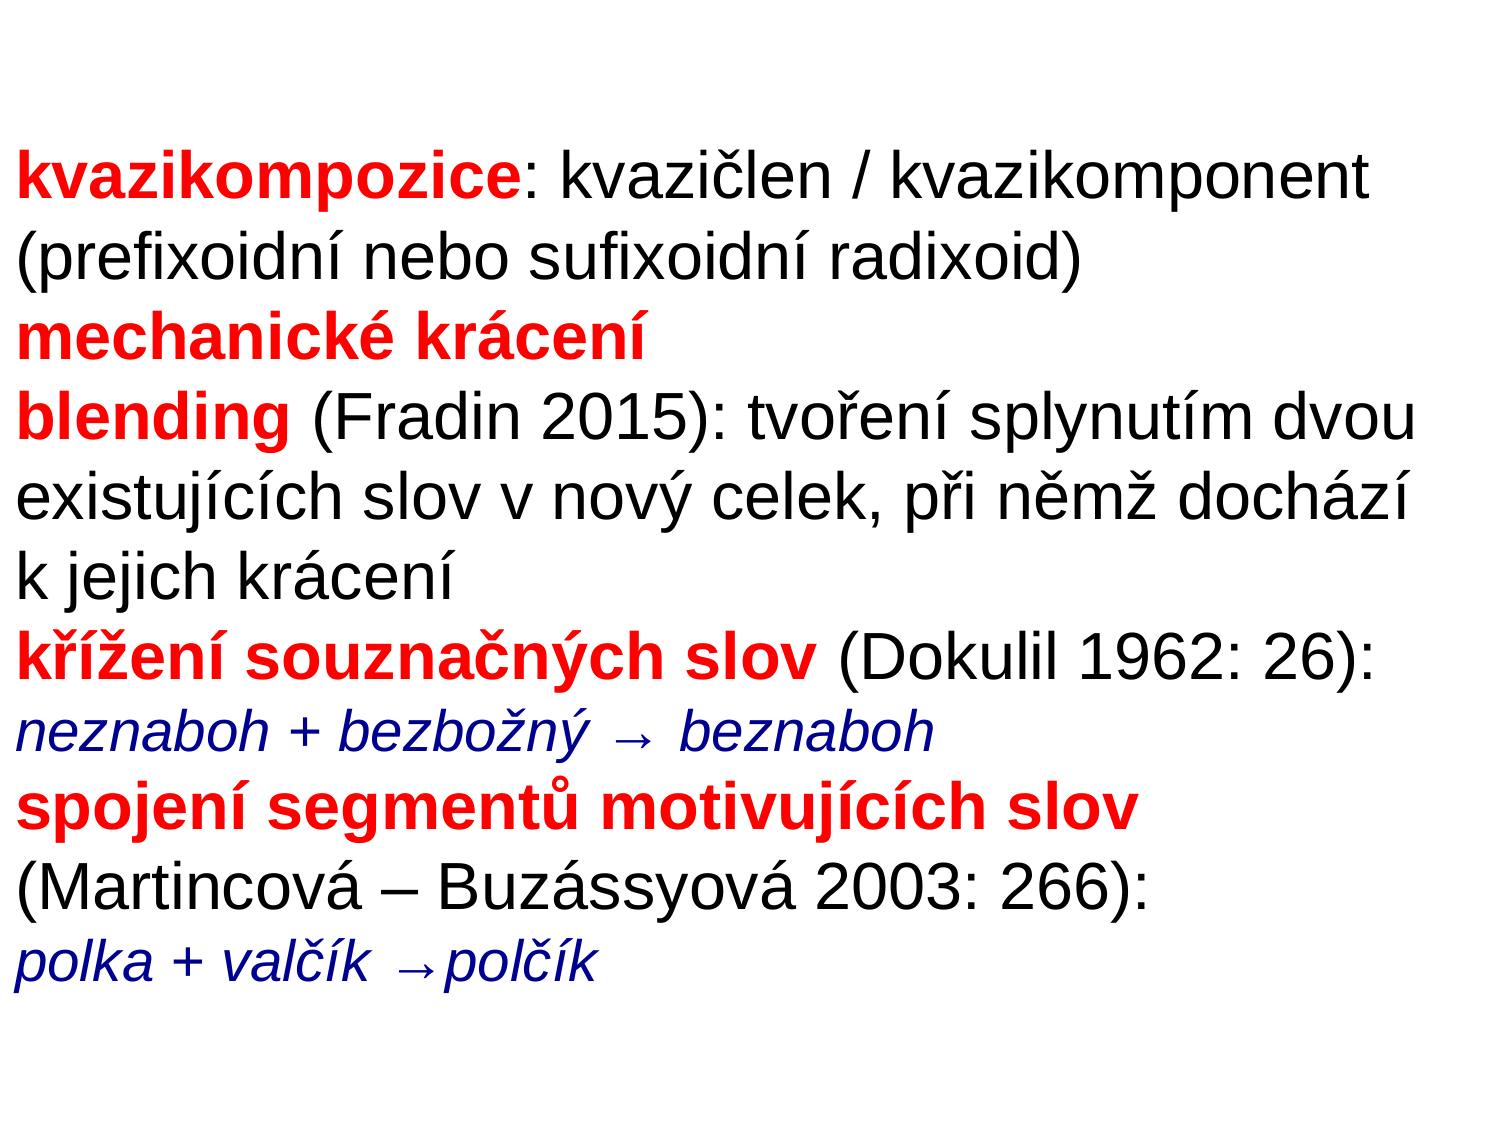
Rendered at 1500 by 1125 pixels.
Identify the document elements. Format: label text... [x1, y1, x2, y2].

title kvazikompozice: kvazičlen / kvazikomponent (prefixoidní nebo sufixoidní radixoid) mechanické krácení blending (Fradin 2015): tvoření splynutím dvou existujících slov v nový celek, při němž dochází k jejich krácení křížení souznačných slov (Dokulil 1962: 26): neznaboh + bezbožný → beznaboh spojení segmentů motivujících slov (Martincová – Buzássyová 2003: 266): polka + valčík →polčík [0, 0, 1500, 1125]
